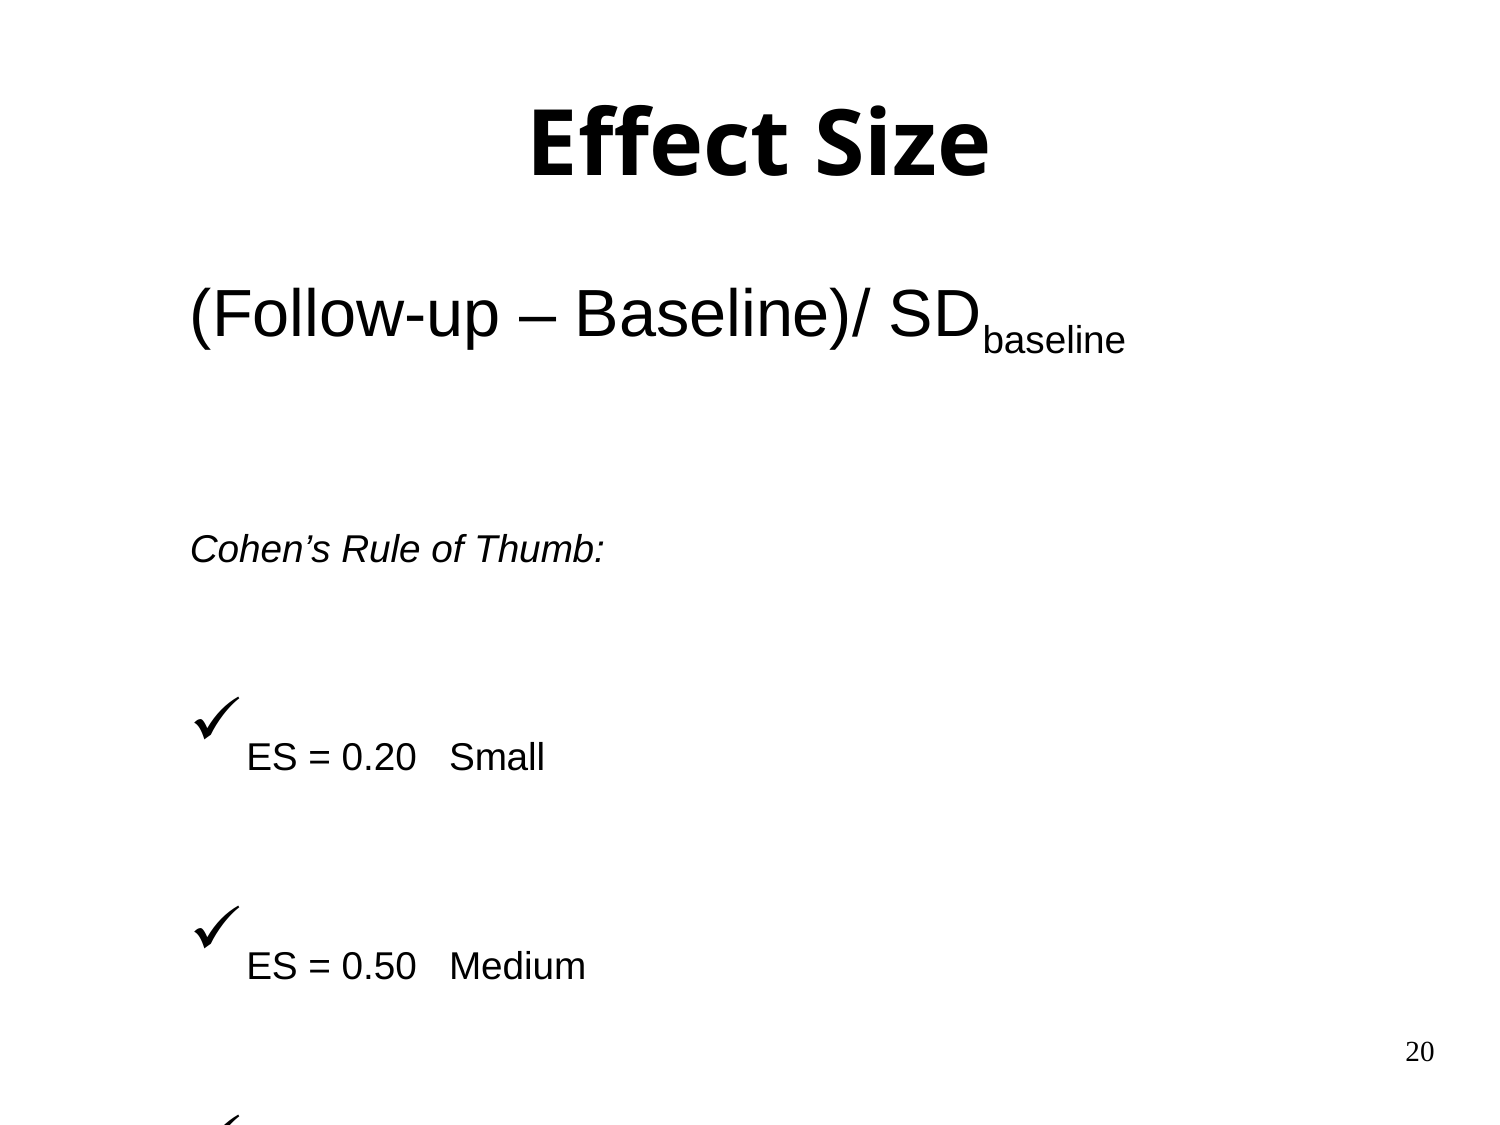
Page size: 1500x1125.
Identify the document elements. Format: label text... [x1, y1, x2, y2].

slide_number 20 [1209, 1024, 1451, 1103]
list (Follow-up – Baseline)/ SDbaseline Cohen’s Rule of Thumb: ES = 0.20 Small ES = 0.50 Medium ES = 0.80 Large [174, 262, 1313, 1006]
title Effect Size [0, 44, 1500, 233]
